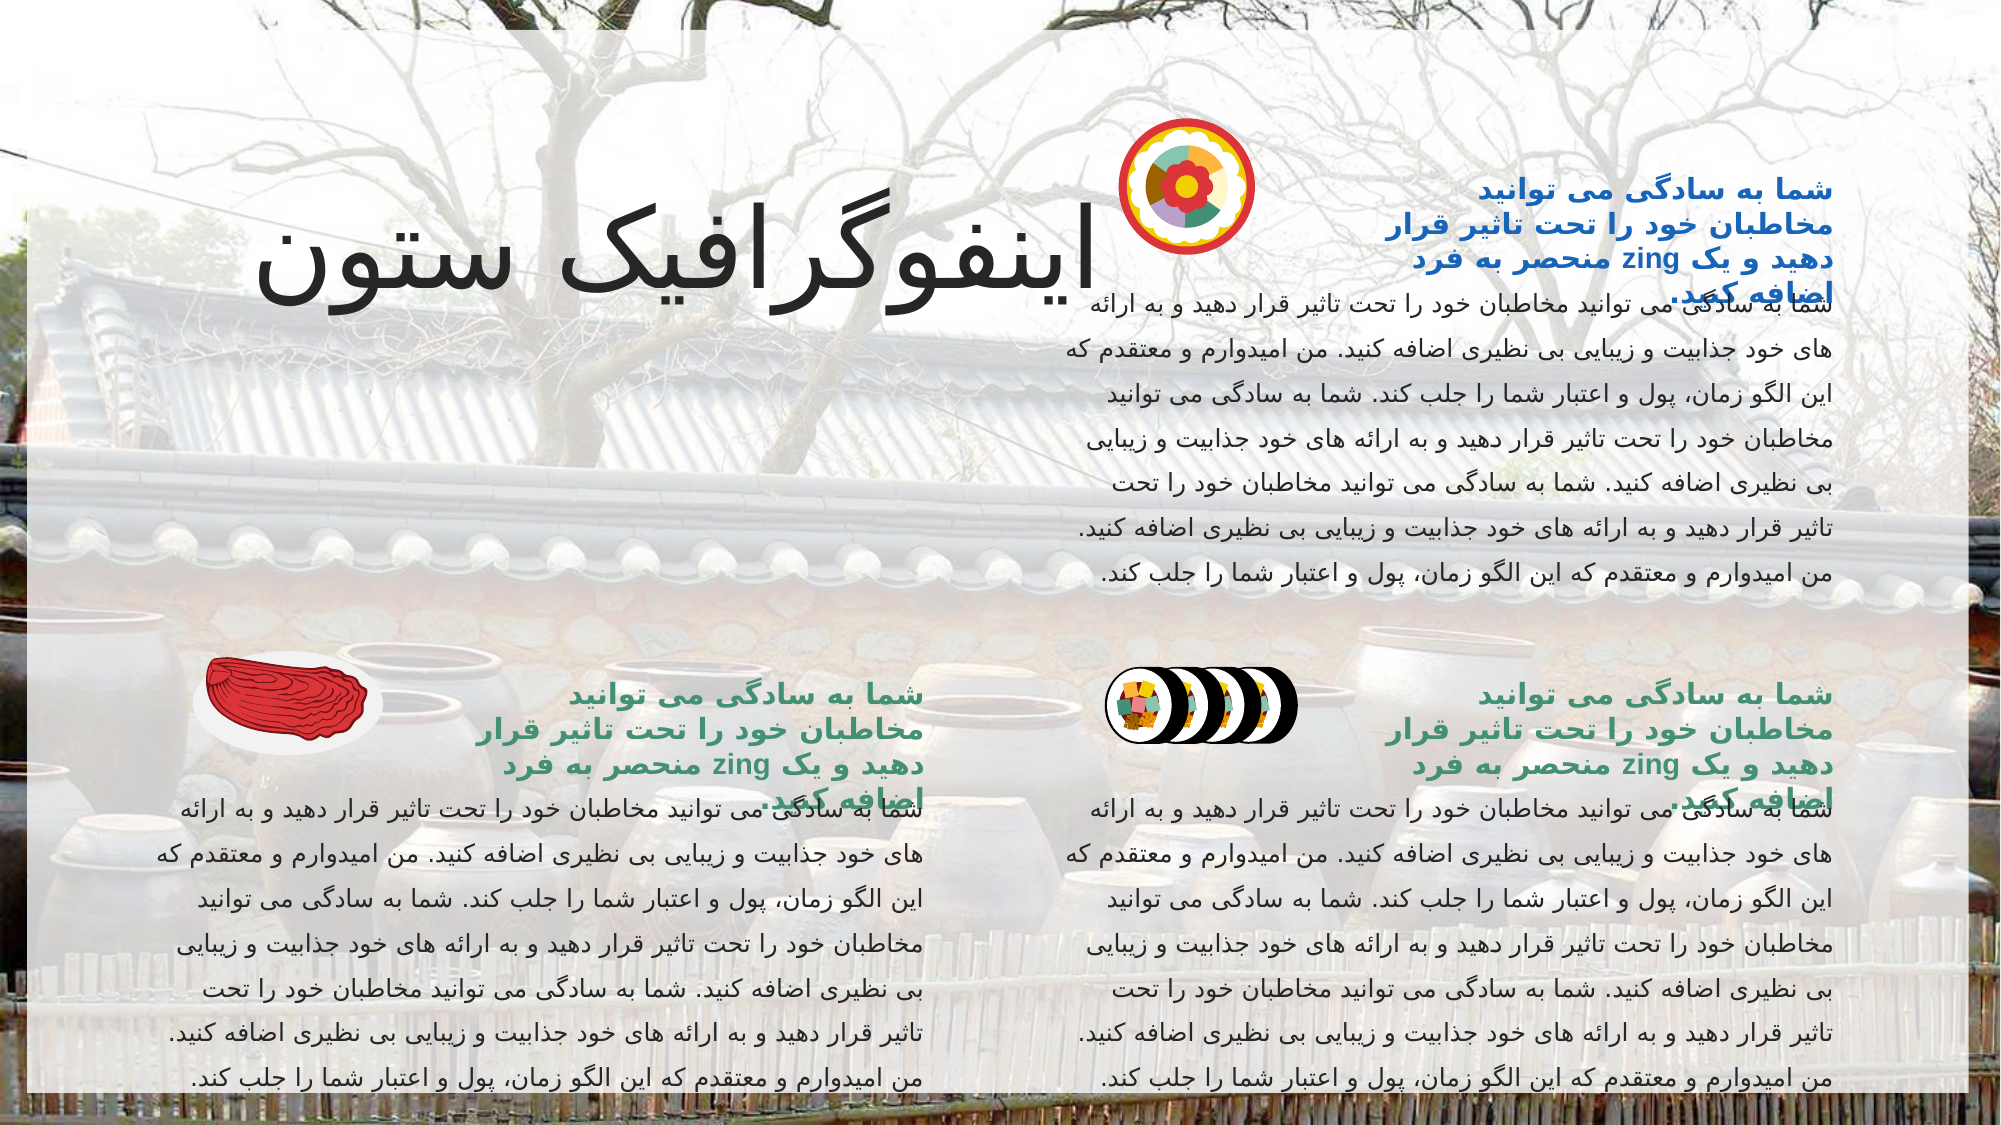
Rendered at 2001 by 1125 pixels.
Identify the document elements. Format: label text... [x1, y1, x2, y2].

text_box شما به سادگی می توانید مخاطبان خود را تحت تاثیر قرار دهید و به ارائه های خود جذابیت و زیبایی بی نظیری اضافه کنید. من امیدوارم و معتقدم که این الگو زمان، پول و اعتبار شما را جلب کند. شما به سادگی می توانید مخاطبان خود را تحت تاثیر قرار دهید و به ارائه های خود جذابیت و زیبایی بی نظیری اضافه کنید. شما به سادگی می توانید مخاطبان خود را تحت تاثیر قرار دهید و به ارائه های خود جذابیت و زیبایی بی نظیری اضافه کنید. من امیدوارم و معتقدم که این الگو زمان، پول و اعتبار شما را جلب کند. [1047, 770, 1850, 1100]
text_box شما به سادگی می توانید مخاطبان خود را تحت تاثیر قرار دهید و یک zing منحصر به فرد اضافه کنید. [431, 667, 940, 770]
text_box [1118, 118, 1255, 255]
text_box شما به سادگی می توانید مخاطبان خود را تحت تاثیر قرار دهید و به ارائه های خود جذابیت و زیبایی بی نظیری اضافه کنید. من امیدوارم و معتقدم که این الگو زمان، پول و اعتبار شما را جلب کند. شما به سادگی می توانید مخاطبان خود را تحت تاثیر قرار دهید و به ارائه های خود جذابیت و زیبایی بی نظیری اضافه کنید. شما به سادگی می توانید مخاطبان خود را تحت تاثیر قرار دهید و به ارائه های خود جذابیت و زیبایی بی نظیری اضافه کنید. من امیدوارم و معتقدم که این الگو زمان، پول و اعتبار شما را جلب کند. [137, 770, 940, 1100]
text_box اینفوگرافیک ستون [145, 168, 1118, 318]
text_box [26, 29, 1970, 1094]
text_box شما به سادگی می توانید مخاطبان خود را تحت تاثیر قرار دهید و یک zing منحصر به فرد اضافه کنید. [1340, 667, 1850, 770]
picture [0, 0, 2001, 1125]
text_box شما به سادگی می توانید مخاطبان خود را تحت تاثیر قرار دهید و به ارائه های خود جذابیت و زیبایی بی نظیری اضافه کنید. من امیدوارم و معتقدم که این الگو زمان، پول و اعتبار شما را جلب کند. شما به سادگی می توانید مخاطبان خود را تحت تاثیر قرار دهید و به ارائه های خود جذابیت و زیبایی بی نظیری اضافه کنید. شما به سادگی می توانید مخاطبان خود را تحت تاثیر قرار دهید و به ارائه های خود جذابیت و زیبایی بی نظیری اضافه کنید. من امیدوارم و معتقدم که این الگو زمان، پول و اعتبار شما را جلب کند. [1047, 265, 1850, 594]
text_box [1104, 666, 1298, 744]
text_box شما به سادگی می توانید مخاطبان خود را تحت تاثیر قرار دهید و یک zing منحصر به فرد اضافه کنید. [1340, 162, 1850, 265]
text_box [192, 640, 384, 756]
